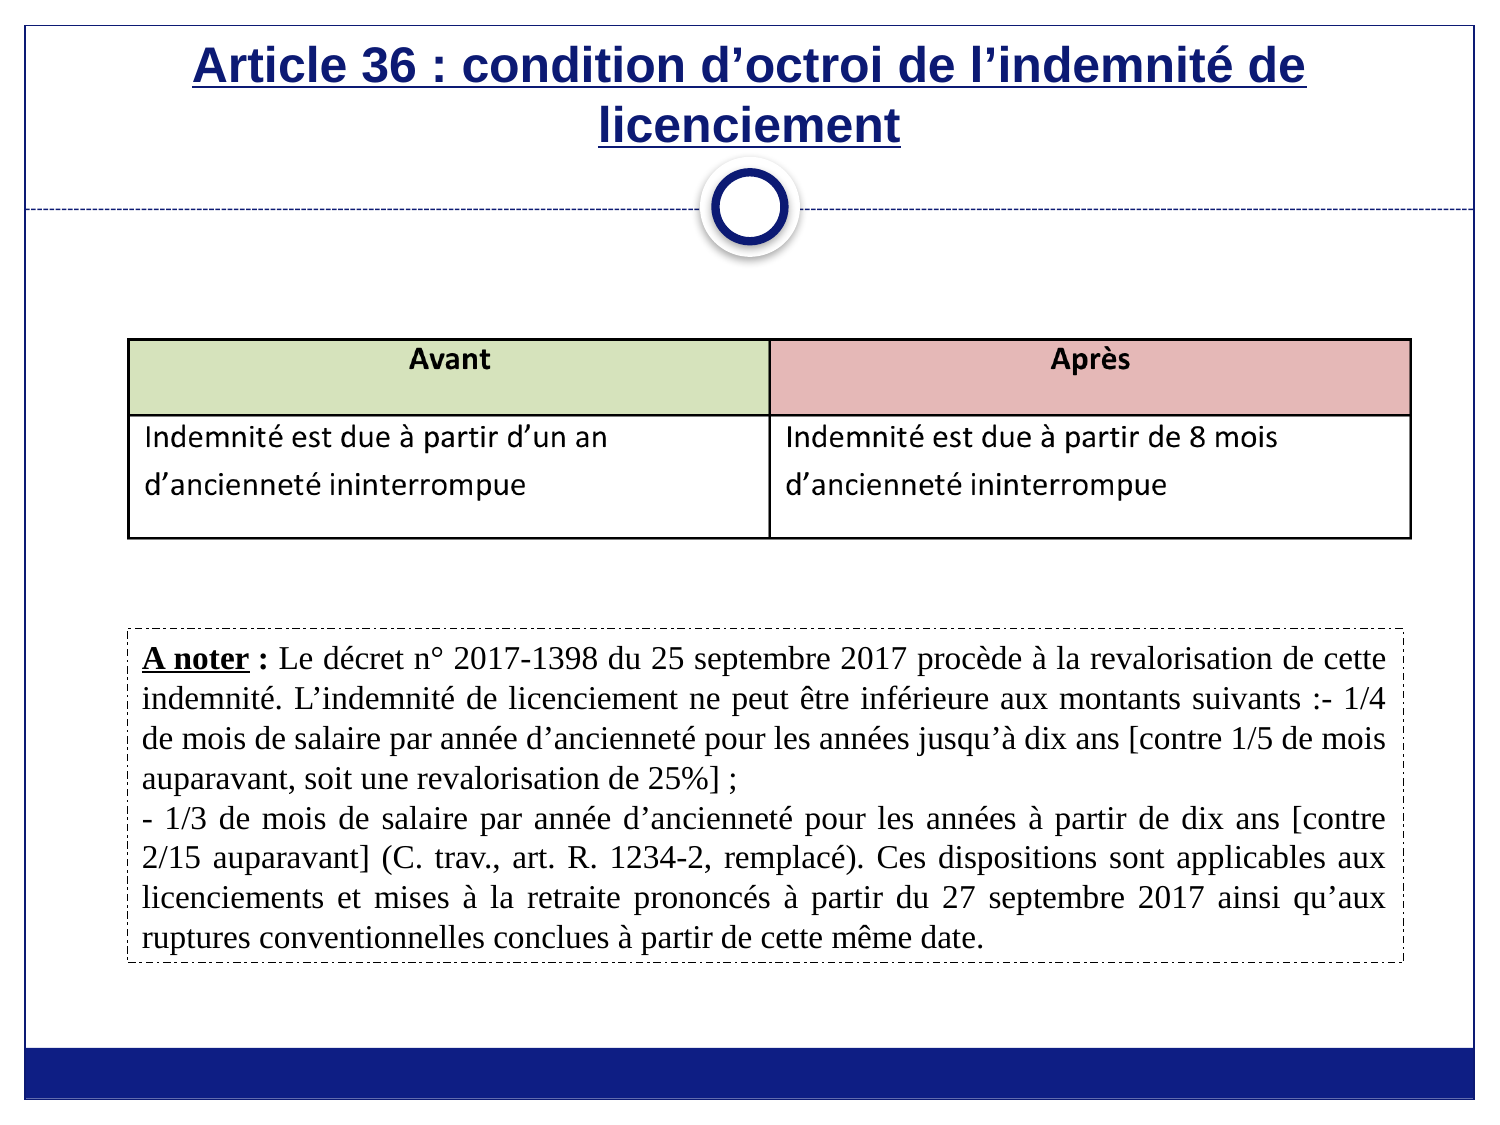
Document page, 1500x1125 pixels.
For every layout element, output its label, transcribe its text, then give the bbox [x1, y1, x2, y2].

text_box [126, 338, 1424, 610]
title Article 36 : condition d’octroi de l’indemnité de licenciement [49, 35, 1450, 161]
text_box A noter : Le décret n° 2017-1398 du 25 septembre 2017 procède à la revalorisation de cette indemnité. L’indemnité de licenciement ne peut être inférieure aux montants suivants :- 1/4 de mois de salaire par année d’ancienneté pour les années jusqu’à dix ans [contre 1/5 de mois auparavant, soit une revalorisation de 25%] ; - 1/3 de mois de salaire par année d’ancienneté pour les années à partir de dix ans [contre 2/15 auparavant] (C. trav., art. R. 1234-2, remplacé). Ces dispositions sont applicables aux licenciements et mises à la retraite prononcés à partir du 27 septembre 2017 ainsi qu’aux ruptures conventionnelles conclues à partir de cette même date. [127, 628, 1404, 963]
